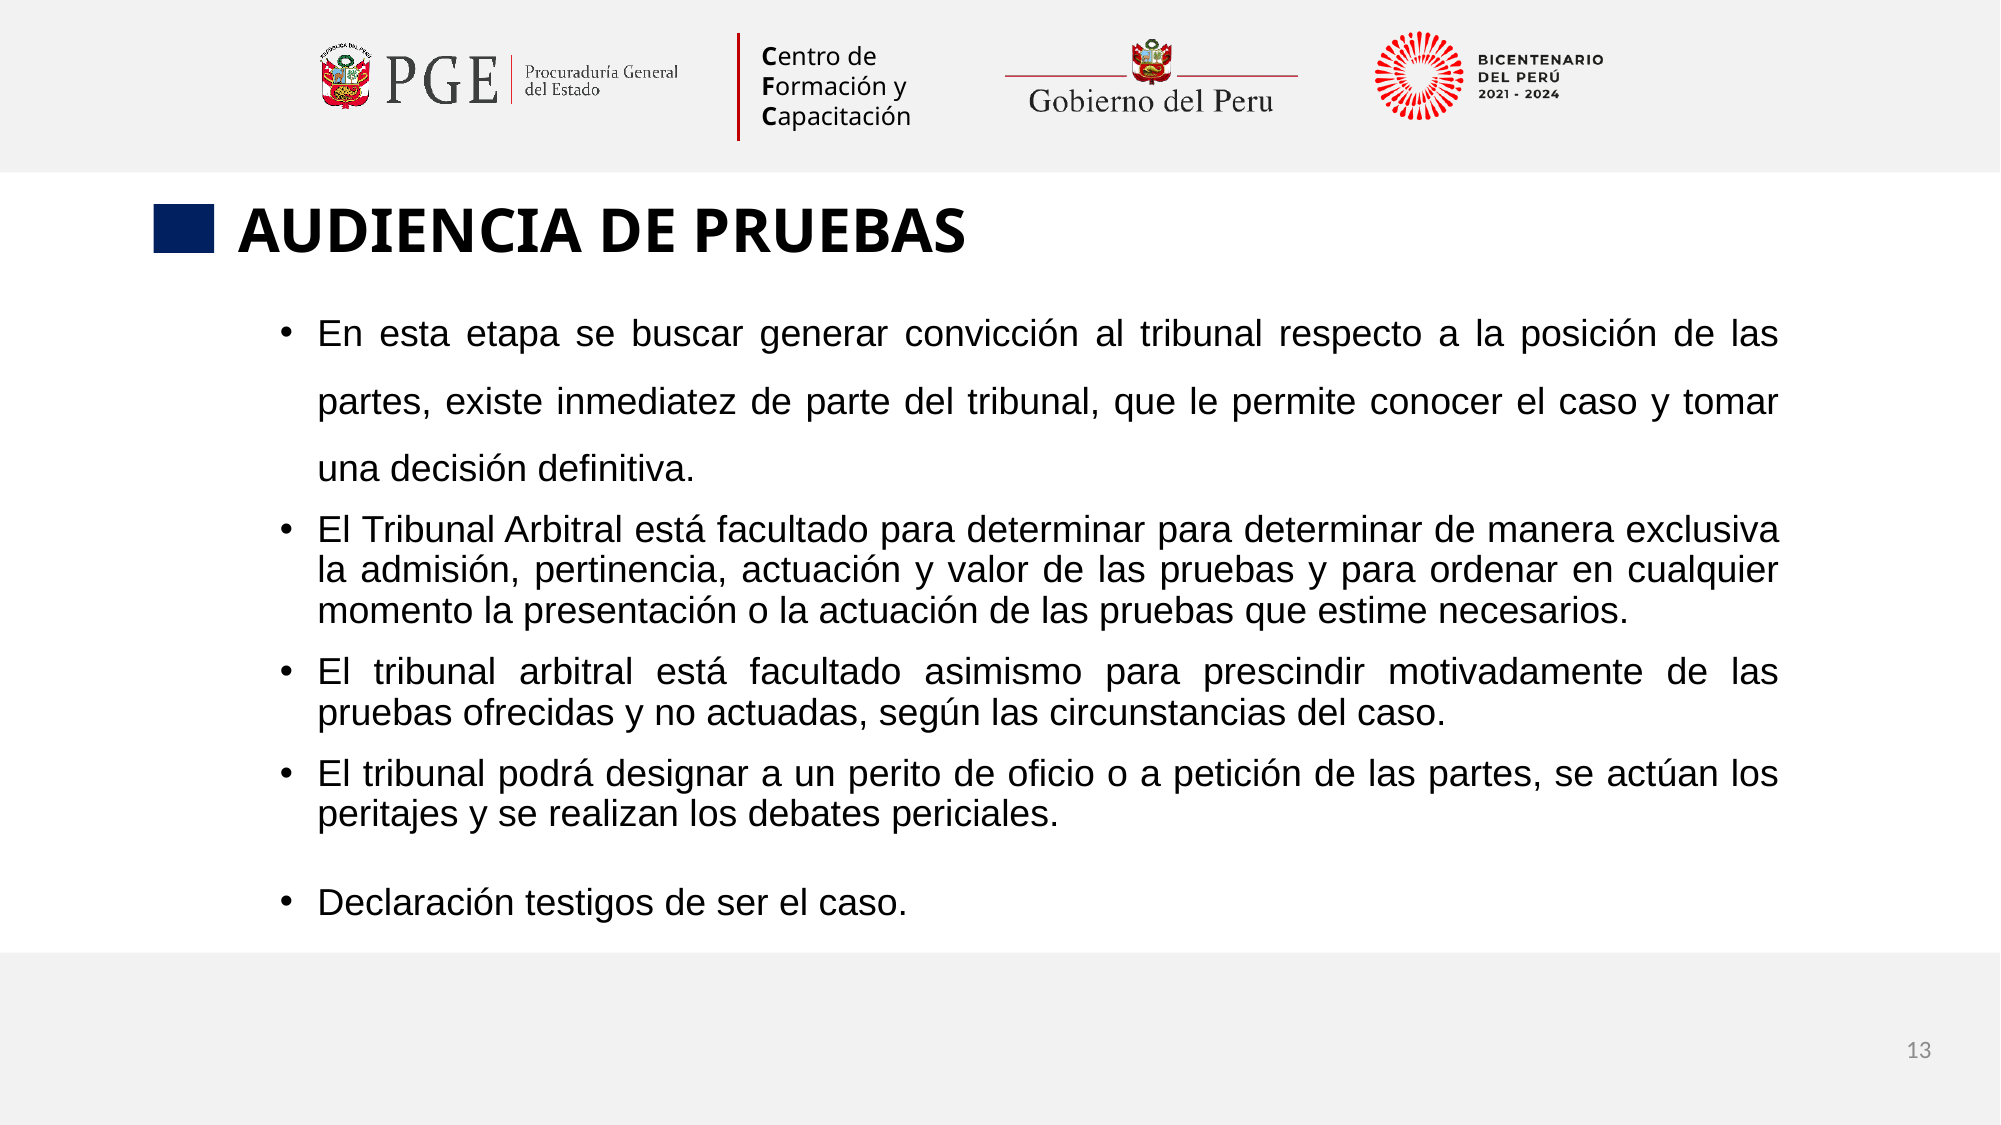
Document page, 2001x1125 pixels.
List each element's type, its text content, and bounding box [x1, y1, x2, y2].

text_box [0, 951, 2000, 1125]
slide_number 13 [1871, 1000, 1967, 1097]
title AUDIENCIA DE PRUEBAS [223, 192, 1261, 274]
text_box Centro de Formación y Capacitación [741, 20, 983, 134]
text_box [0, 0, 2000, 173]
picture [1375, 31, 1603, 120]
text_box [153, 203, 215, 254]
text_box En esta etapa se buscar generar convicción al tribunal respecto a la posición de las partes, existe inmediatez de parte del tribunal, que le permite conocer el caso y tomar una decisión definitiva. El Tribunal Arbitral está facultado para determinar para determinar de manera exclusiva la admisión, pertinencia, actuación y valor de las pruebas y para ordenar en cualquier momento la presentación o la actuación de las pruebas que estime necesarios. El tribunal arbitral está facultado asimismo para prescindir motivadamente de las pruebas ofrecidas y no actuadas, según las circunstancias del caso. El tribunal podrá designar a un perito de oficio o a petición de las partes, se actúan los peritajes y se realizan los debates periciales. Declaración testigos de ser el caso. [265, 279, 1795, 846]
picture [320, 43, 677, 109]
picture [1005, 39, 1298, 112]
